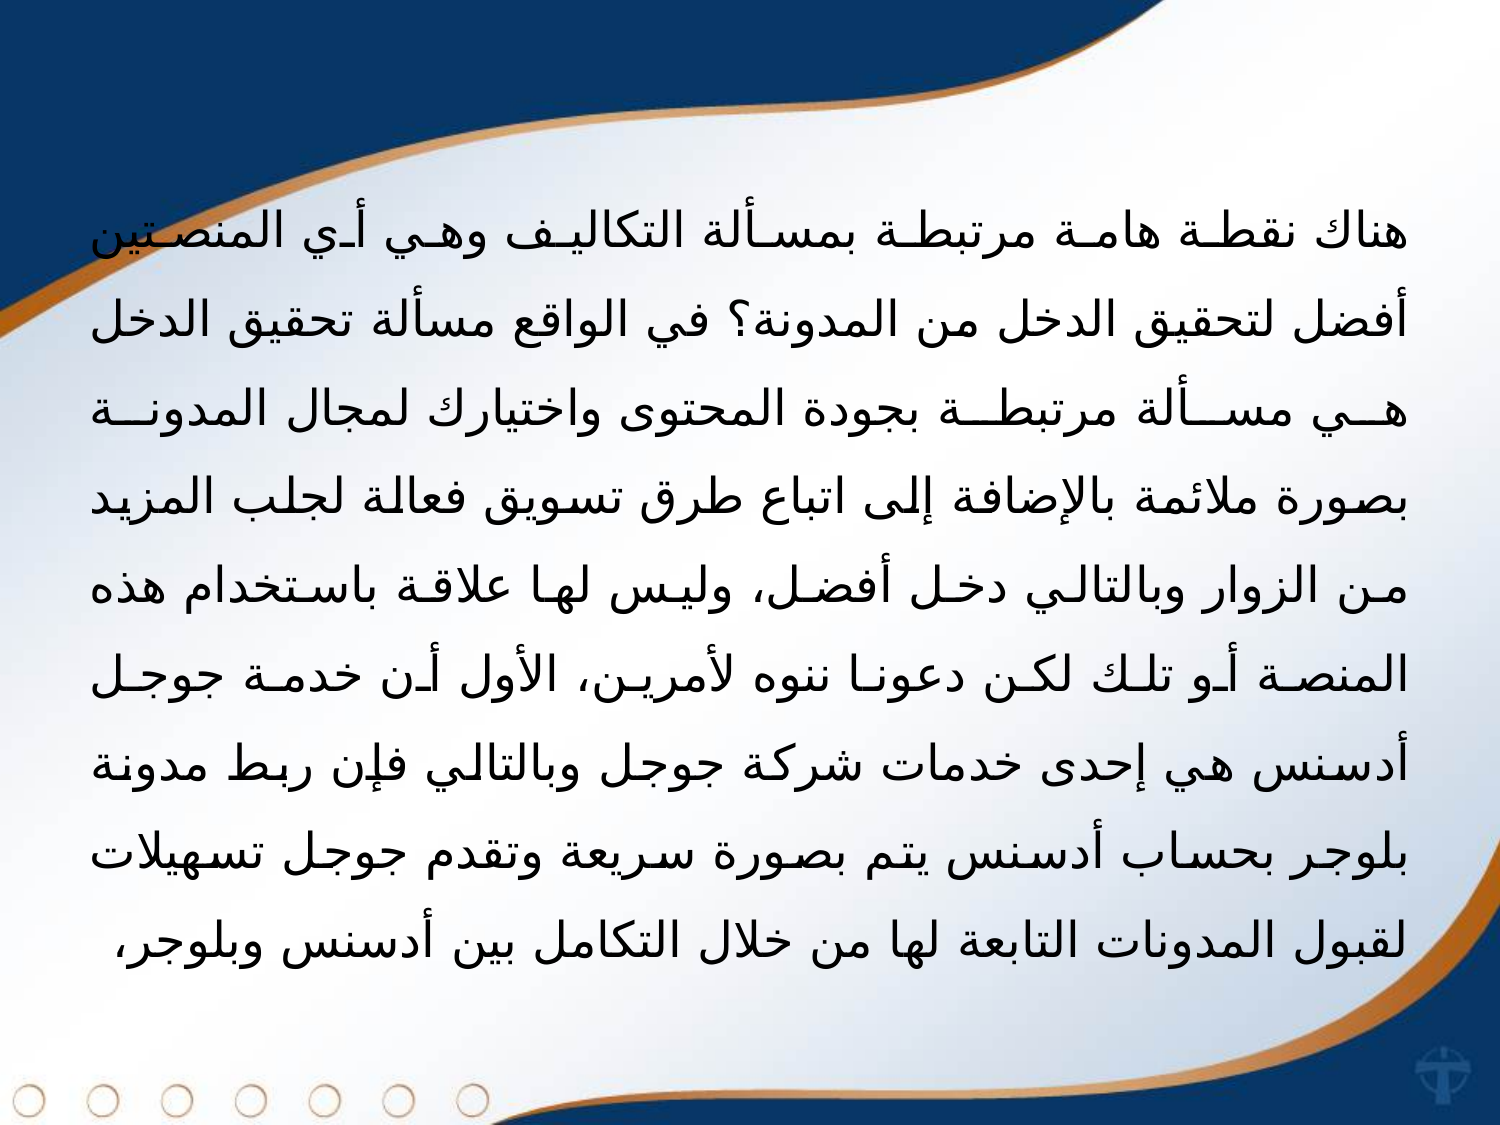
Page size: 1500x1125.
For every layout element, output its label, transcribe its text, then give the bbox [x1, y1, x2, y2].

picture [0, 0, 1500, 1125]
list هناك نقطة هامة مرتبطة بمسألة التكاليف وهي أي المنصتين أفضل لتحقيق الدخل من المدونة؟ في الواقع مسألة تحقيق الدخل هي مسألة مرتبطة بجودة المحتوى واختيارك لمجال المدونة بصورة ملائمة بالإضافة إلى اتباع طرق تسويق فعالة لجلب المزيد من الزوار وبالتالي دخل أفضل، وليس لها علاقة باستخدام هذه المنصة أو تلك لكن دعونا ننوه لأمرين، الأول أن خدمة جوجل أدسنس هي إحدى خدمات شركة جوجل وبالتالي فإن ربط مدونة بلوجر بحساب أدسنس يتم بصورة سريعة وتقدم جوجل تسهيلات لقبول المدونات التابعة لها من خلال التكامل بين أدسنس وبلوجر، [75, 160, 1425, 1047]
